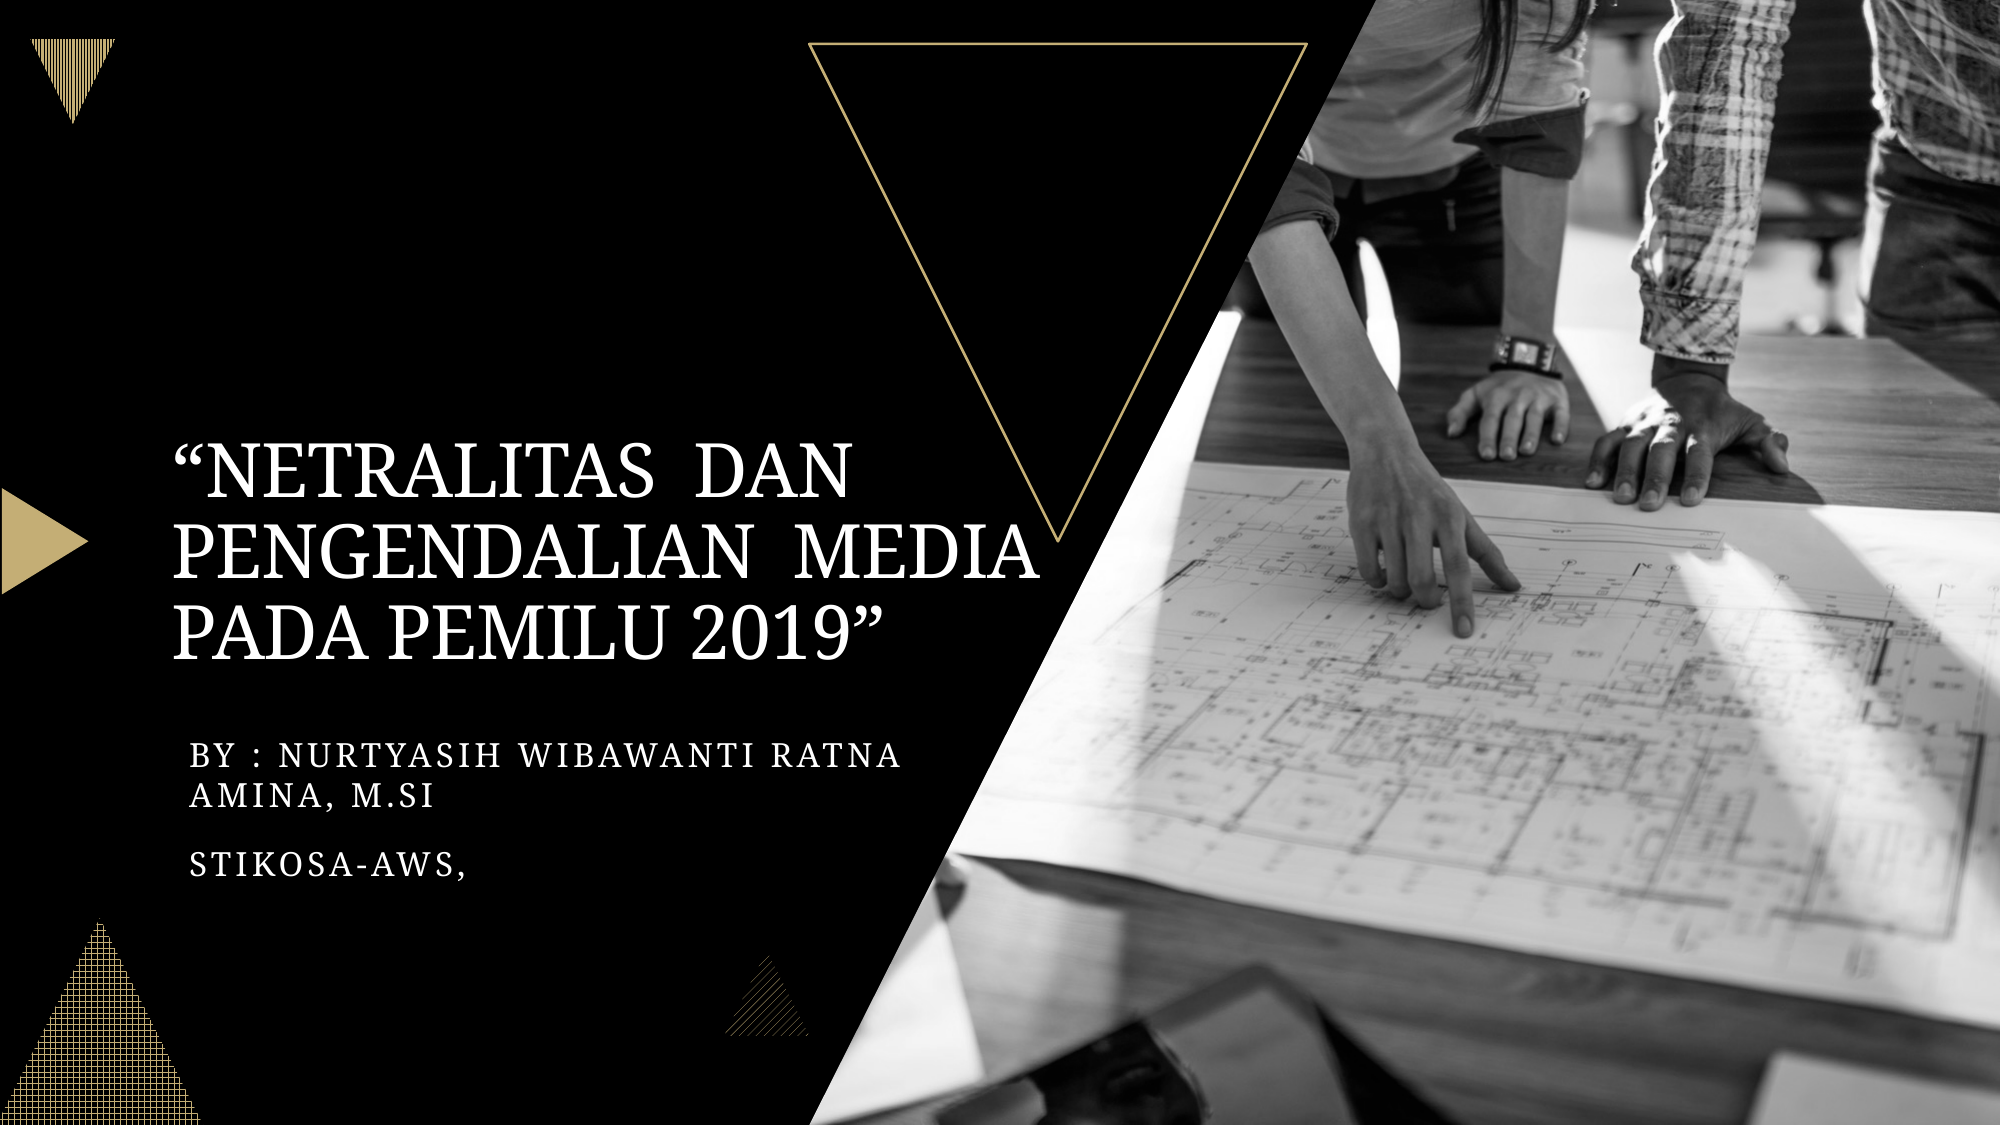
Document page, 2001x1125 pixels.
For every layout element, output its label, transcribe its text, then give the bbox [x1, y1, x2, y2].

subtitle By : Nurtyasih Wibawanti Ratna Amina, M.Si Stikosa-AWS, [174, 726, 806, 915]
title “NETRALITAS DAN PENGENDALIAN MEDIA PADA PEMILU 2019” [156, 98, 806, 684]
picture [808, 0, 2000, 1125]
